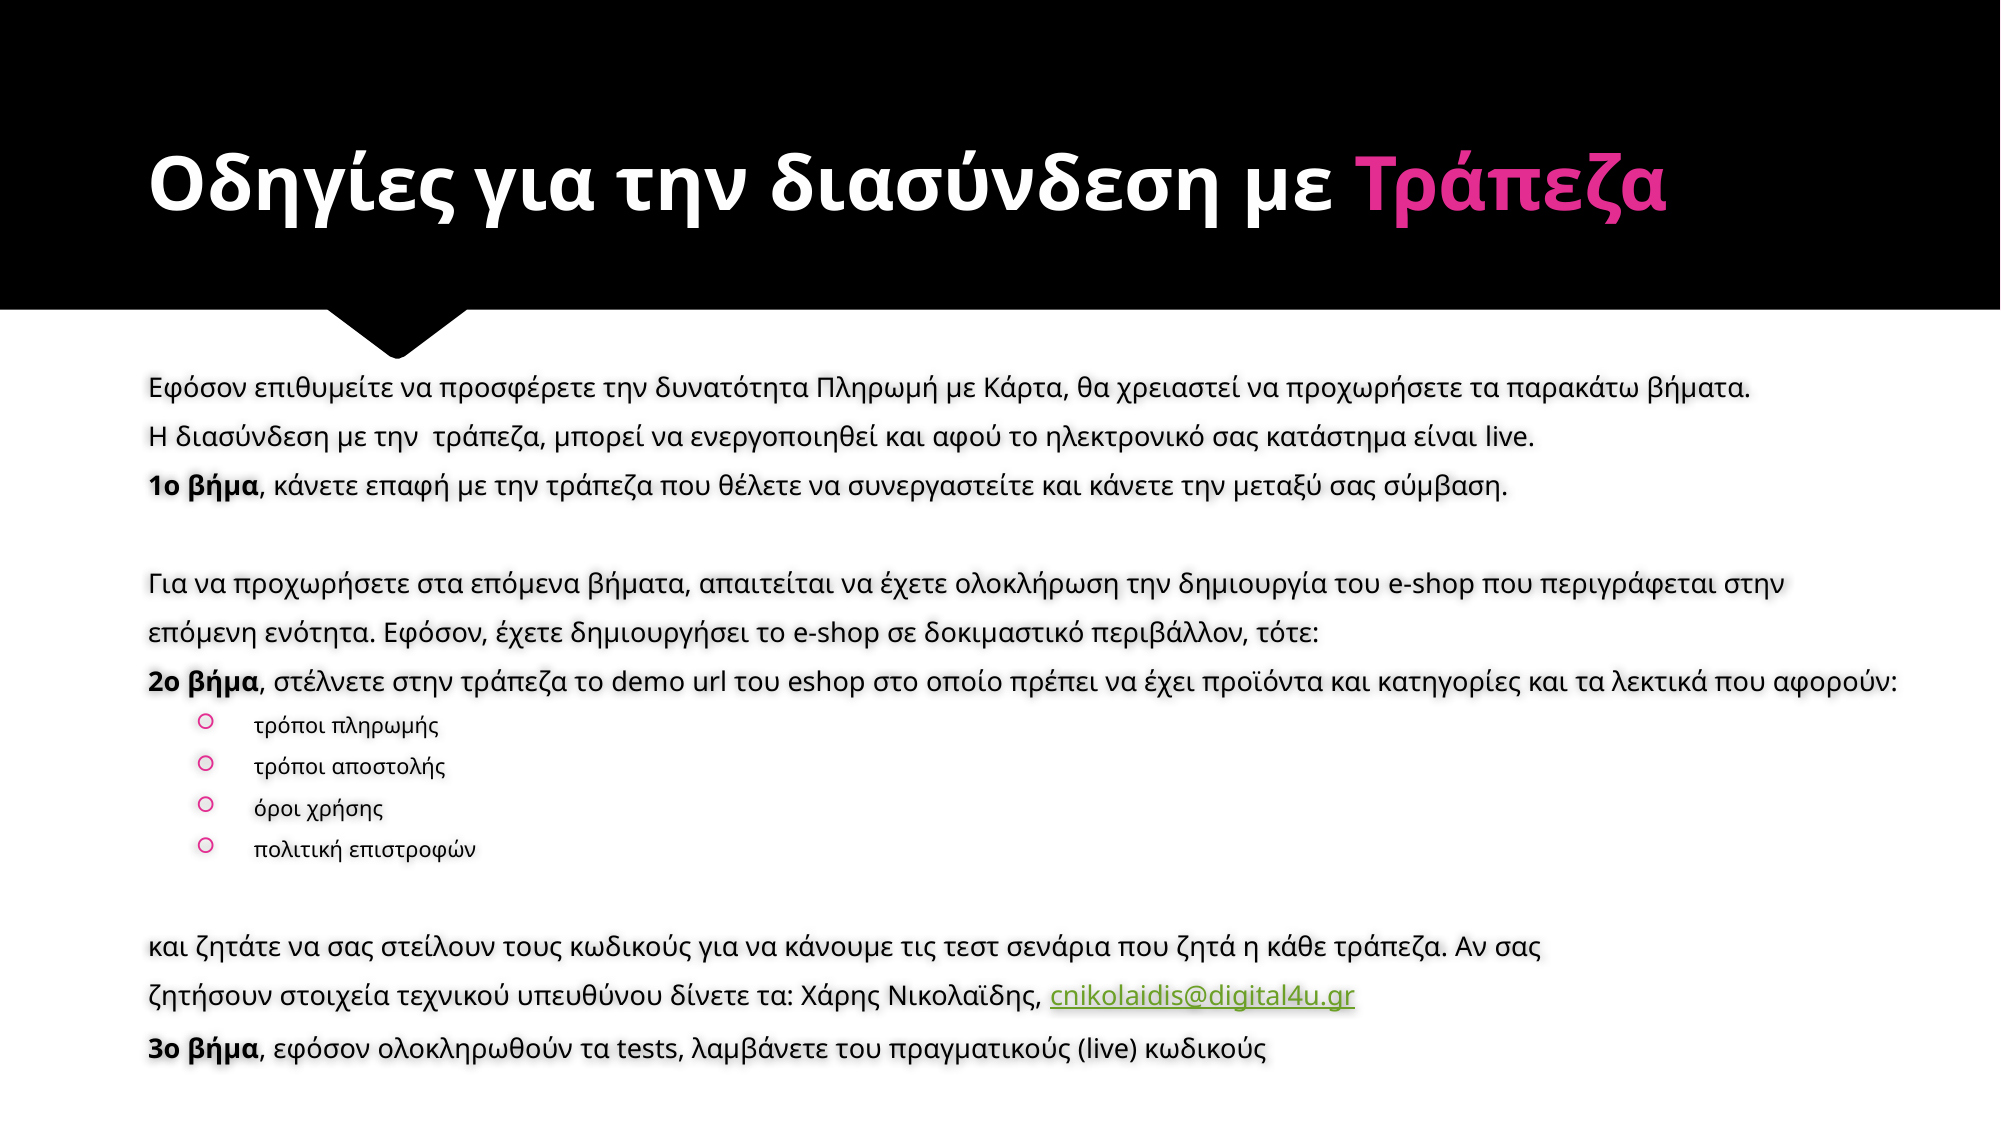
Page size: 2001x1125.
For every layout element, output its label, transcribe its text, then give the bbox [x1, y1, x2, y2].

list Εφόσον επιθυμείτε να προσφέρετε την δυνατότητα Πληρωμή με Κάρτα, θα χρειαστεί να προχωρήσετε τα παρακάτω βήματα. Η διασύνδεση με την τράπεζα, μπορεί να ενεργοποιηθεί και αφού το ηλεκτρονικό σας κατάστημα είναι live. 1ο βήμα, κάνετε επαφή με την τράπεζα που θέλετε να συνεργαστείτε και κάνετε την μεταξύ σας σύμβαση. Για να προχωρήσετε στα επόμενα βήματα, απαιτείται να έχετε ολοκλήρωση την δημιουργία του e-shop που περιγράφεται στην επόμενη ενότητα. Εφόσον, έχετε δημιουργήσει το e-shop σε δοκιμαστικό περιβάλλον, τότε: 2ο βήμα, στέλνετε στην τράπεζα το demo url του eshop στο οποίο πρέπει να έχει προϊόντα και κατηγορίες και τα λεκτικά που αφορούν: τρόποι πληρωμής τρόποι αποστολής όροι χρήσης πολιτική επιστροφών και ζητάτε να σας στείλουν τους κωδικούς για να κάνουμε τις τεστ σενάρια που ζητά η κάθε τράπεζα. Αν σας ζητήσουν στοιχεία τεχνικού υπευθύνου δίνετε τα: Χάρης Νικολαϊδης, cnikolaidis@digital4u.gr 3ο βήμα, εφόσον ολοκληρωθούν τα tests, λαμβάνετε του πραγματικούς (live) κωδικούς [133, 358, 1947, 1077]
title Οδηγίες για την διασύνδεση με Τράπεζα [132, 73, 1868, 233]
text_box [0, 311, 2000, 1125]
text_box [0, 0, 2000, 351]
